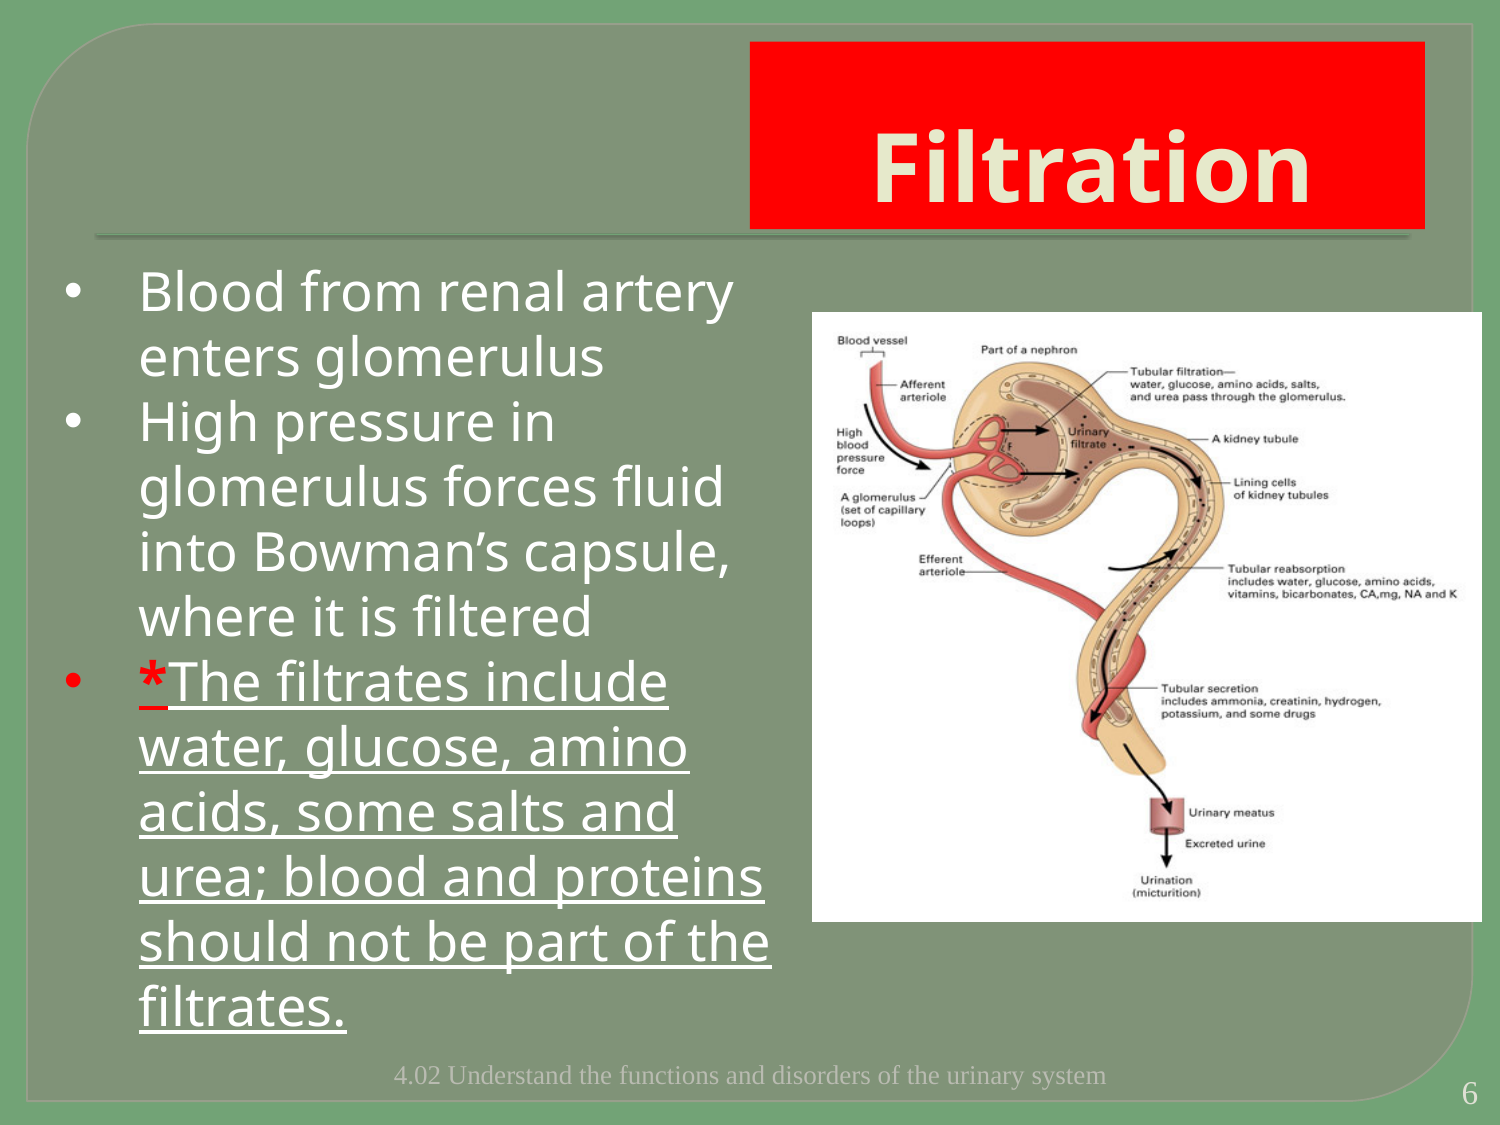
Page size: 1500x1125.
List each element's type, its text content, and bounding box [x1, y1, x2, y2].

picture [812, 312, 1483, 922]
footer 4.02 Understand the functions and disorders of the urinary system [212, 1050, 1288, 1096]
text_box Blood from renal artery enters glomerulus High pressure in glomerulus forces fluid into Bowman’s capsule, where it is filtered *The filtrates include water, glucose, amino acids, some salts and urea; blood and proteins should not be part of the filtrates. [49, 249, 813, 1045]
text_box Filtration [749, 41, 1425, 230]
slide_number 6 [1417, 1068, 1494, 1114]
